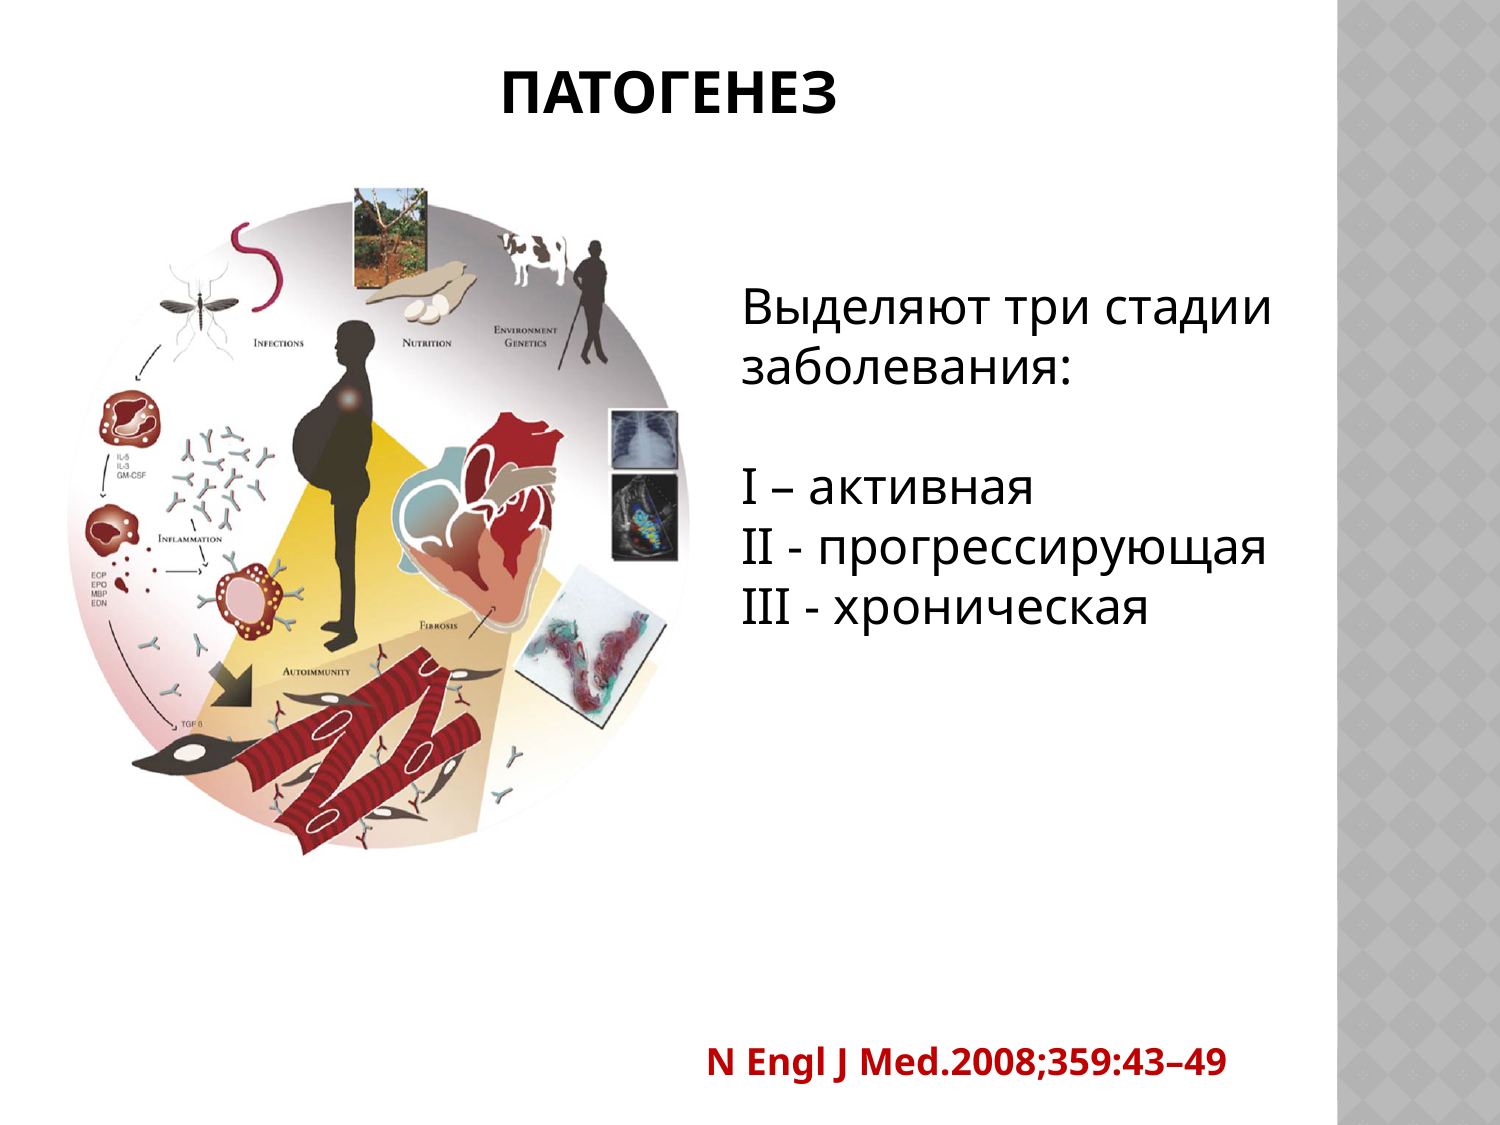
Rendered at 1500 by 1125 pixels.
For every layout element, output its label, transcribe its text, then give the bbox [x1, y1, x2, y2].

text_box Выделяют три стадии заболевания: I – активная II - прогрессирующая III - хроническая [726, 267, 1329, 687]
text_box N Engl J Med.2008;359:43–49 [690, 1030, 1282, 1091]
title Патогенез [75, 52, 1263, 126]
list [64, 184, 692, 859]
